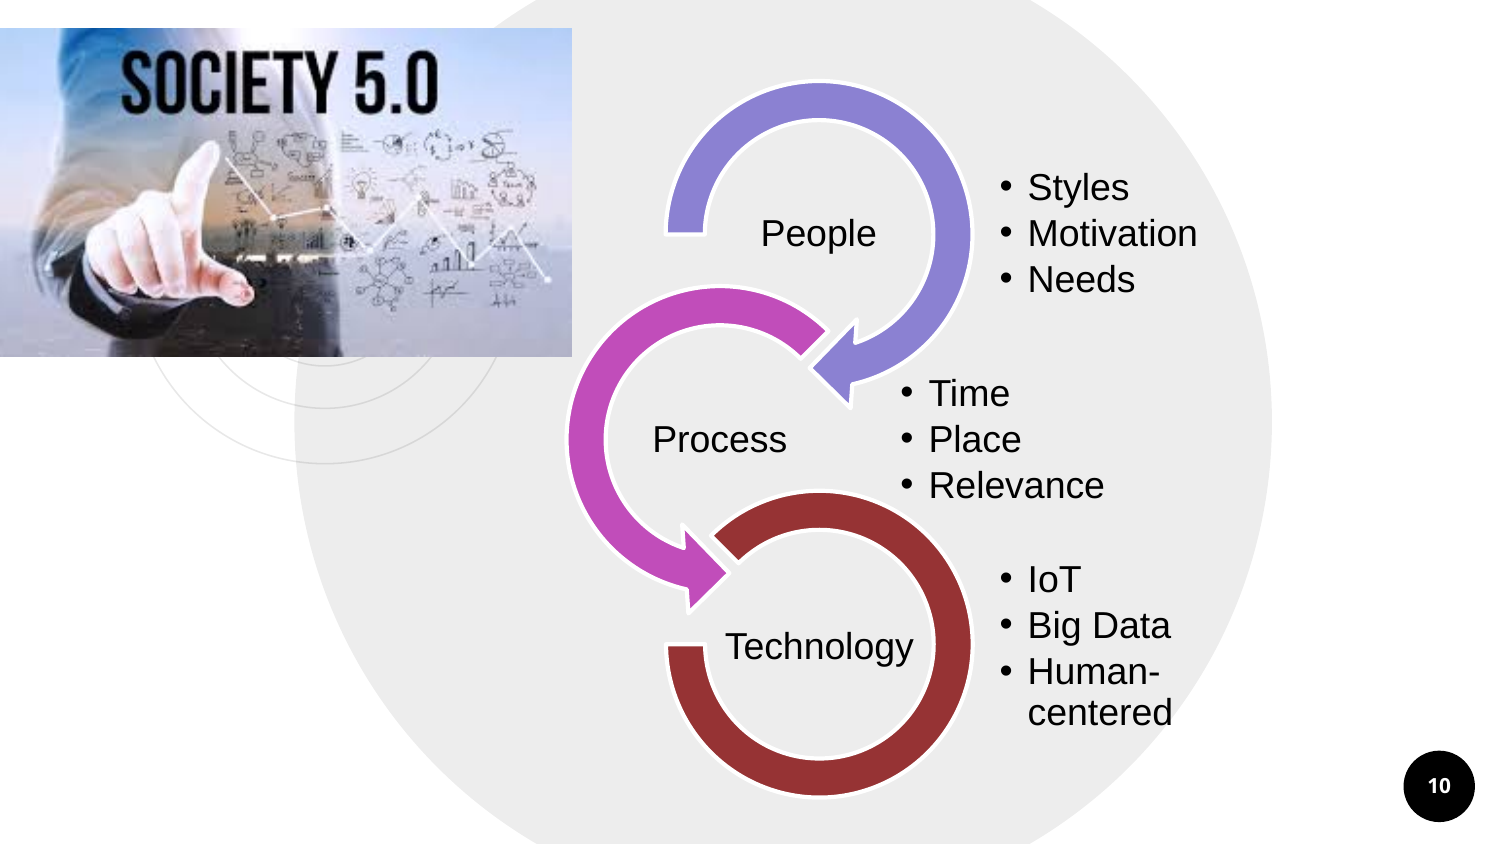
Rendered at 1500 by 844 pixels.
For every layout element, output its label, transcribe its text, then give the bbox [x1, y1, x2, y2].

picture [0, 27, 572, 357]
slide_number 10 [1403, 750, 1475, 823]
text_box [429, 55, 1324, 798]
